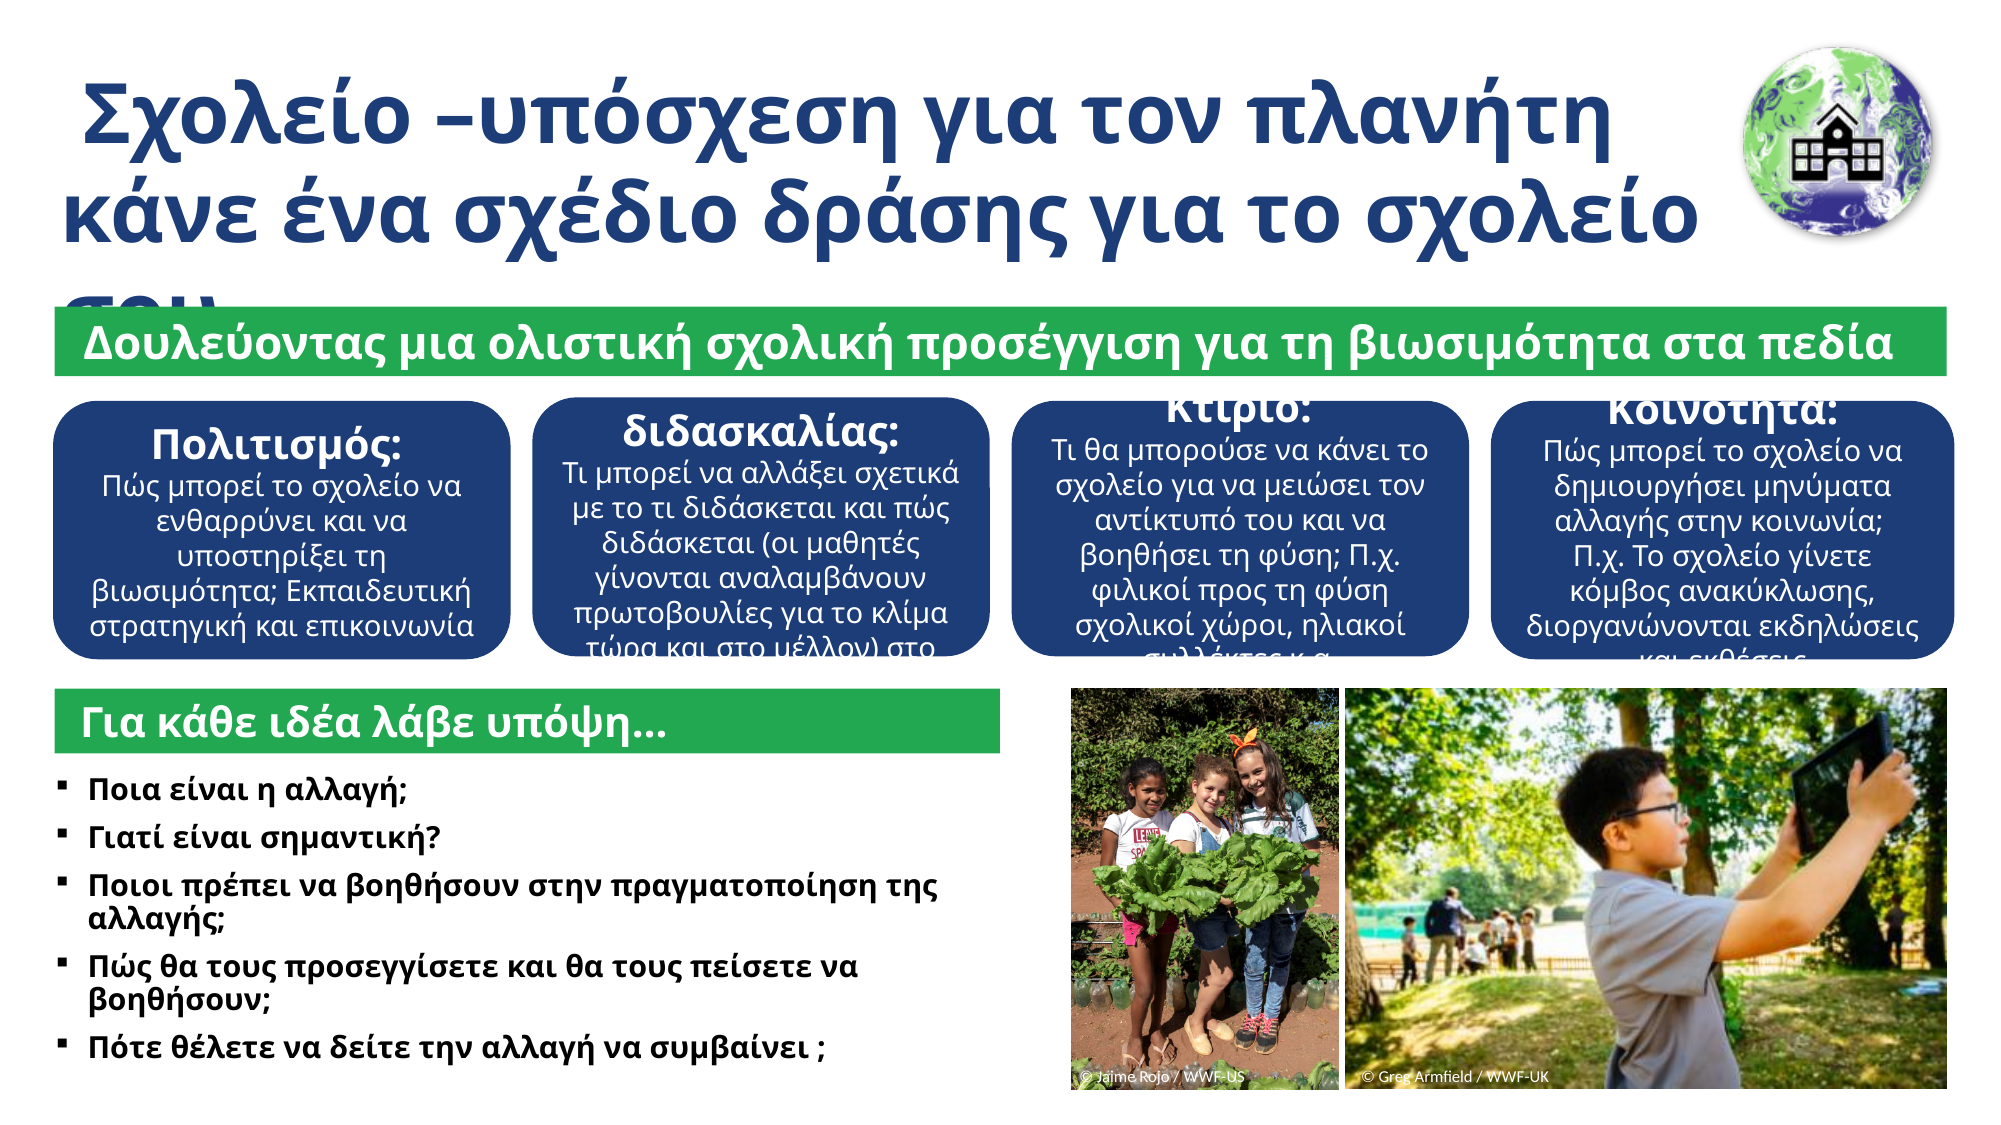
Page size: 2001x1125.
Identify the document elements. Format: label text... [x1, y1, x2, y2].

picture [1739, 43, 1937, 241]
text_box Δουλεύοντας μια ολιστική σχολική προσέγγιση για τη βιωσιμότητα στα πεδία [54, 306, 1947, 377]
picture [1071, 688, 1339, 1090]
text_box Σχολείο –υπόσχεση για τον πλανήτη κάνε ένα σχέδιο δράσης για το σχολείο σου [45, 52, 1725, 367]
picture [1345, 688, 1947, 1090]
text_box Κτίριο: Τι θα μπορούσε να κάνει το σχολείο για να μειώσει τον αντίκτυπό του και να βοηθήσει τη φύση; Π.χ. φιλικοί προς τη φύση σχολικοί χώροι, ηλιακοί συλλέκτες κ.α. [1012, 401, 1469, 656]
text_box Αίθουσα διδασκαλίας: Τι μπορεί να αλλάξει σχετικά με το τι διδάσκεται και πώς διδάσκεται (οι μαθητές γίνονται αναλαμβάνουν πρωτοβουλίες για το κλίμα τώρα και στο μέλλον) στο κλίμα τώρα και στο μέλλον; [532, 397, 990, 656]
list Ποια είναι η αλλαγή; Γιατί είναι σημαντική? Ποιοι πρέπει να βοηθήσουν στην πραγματοποίηση της αλλαγής; Πώς θα τους προσεγγίσετε και θα τους πείσετε να βοηθήσουν; Πότε θέλετε να δείτε την αλλαγή να συμβαίνει ; [40, 767, 1053, 1074]
text_box Κοινότητα: Πώς μπορεί το σχολείο να δημιουργήσει μηνύματα αλλαγής στην κοινωνία; Π.χ. Το σχολείο γίνετε κόμβος ανακύκλωσης, διοργανώνονται εκδηλώσεις και εκθέσεις [1491, 401, 1954, 659]
text_box Για κάθε ιδέα λάβε υπόψη… [54, 688, 1000, 754]
text_box © Jaime Rojo / WWF-US [1064, 1058, 1261, 1093]
text_box Πολιτισμός: Πώς μπορεί το σχολείο να ενθαρρύνει και να υποστηρίξει τη βιωσιμότητα; Εκπαιδευτική στρατηγική και επικοινωνία [53, 401, 510, 659]
